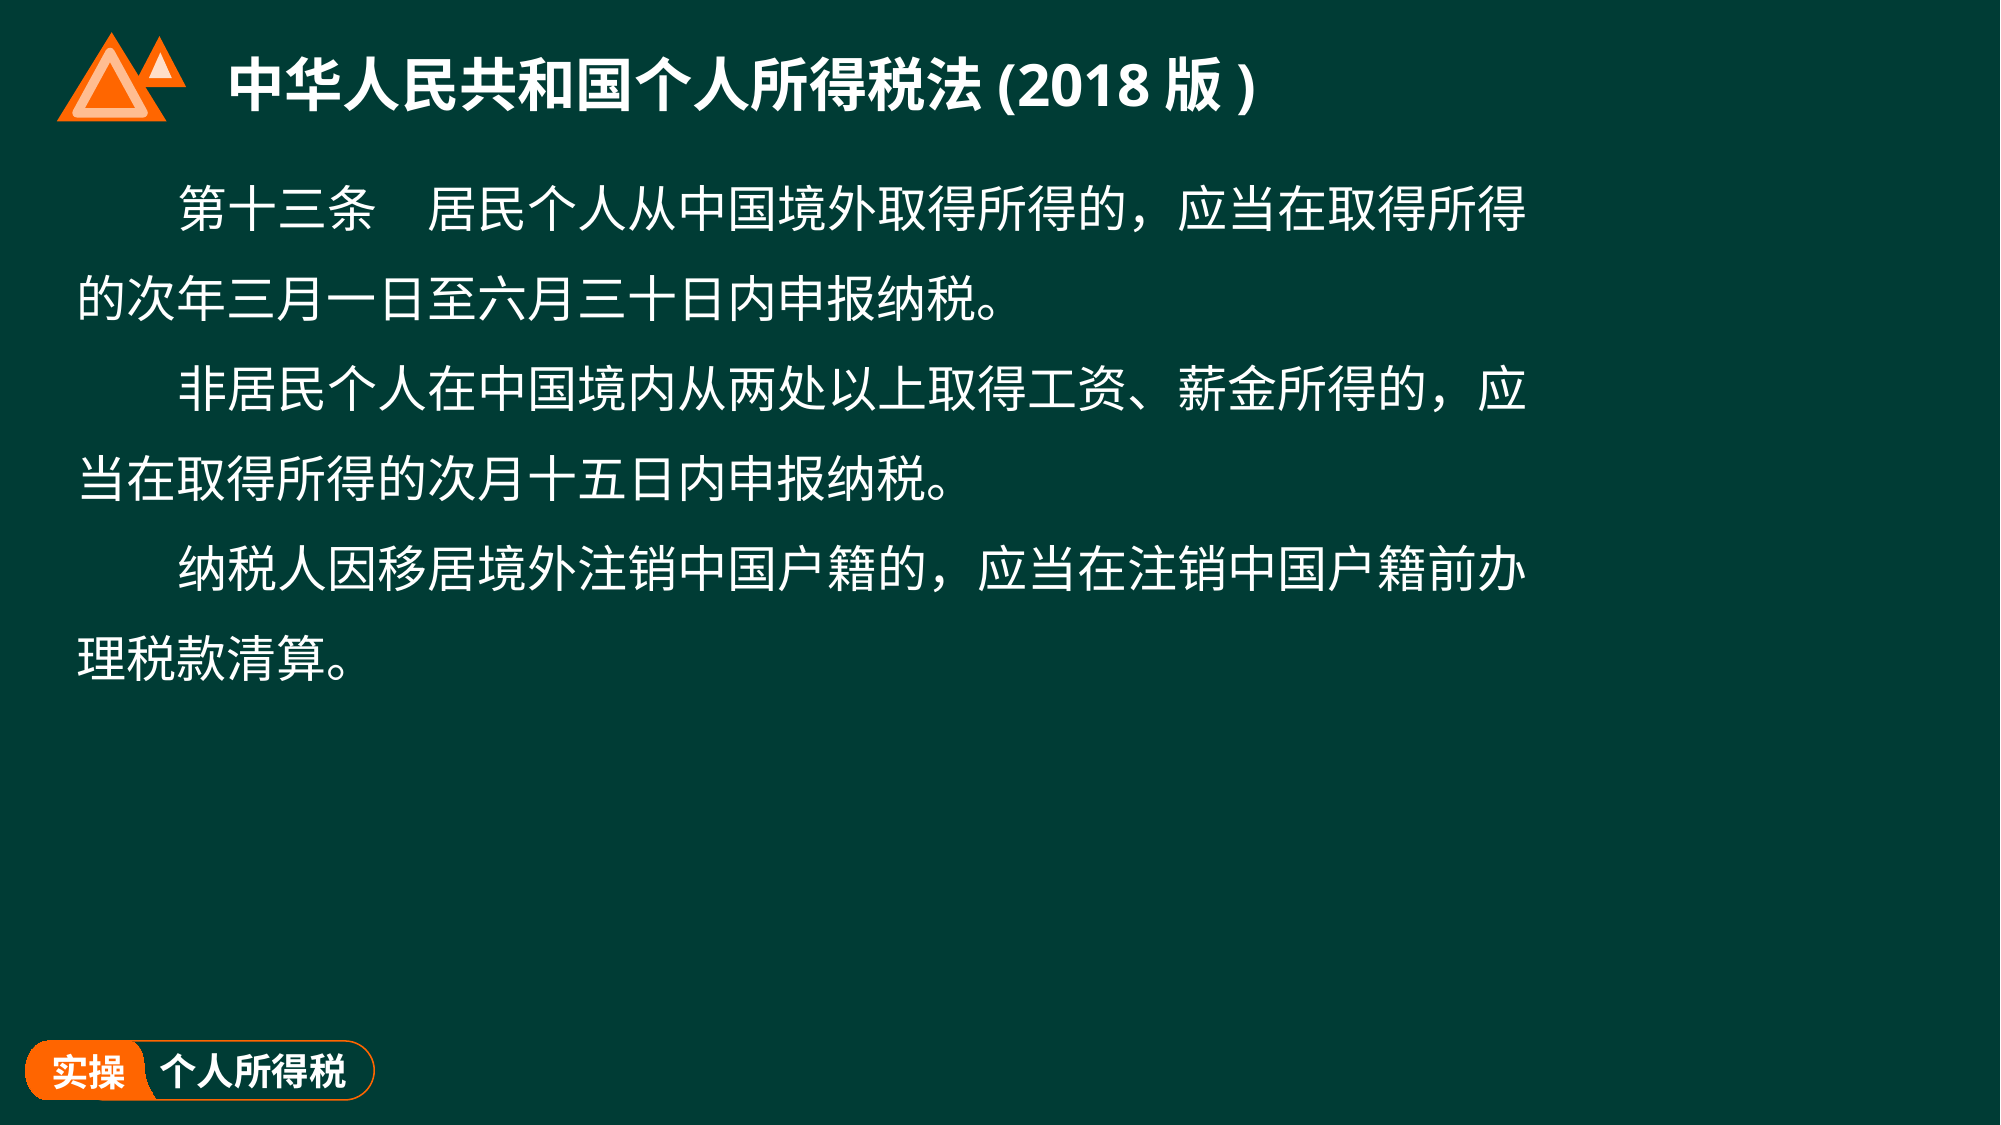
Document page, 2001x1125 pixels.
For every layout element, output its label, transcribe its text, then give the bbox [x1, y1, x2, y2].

list 第十三条 居民个人从中国境外取得所得的，应当在取得所得的次年三月一日至六月三十日内申报纳税。 非居民个人在中国境内从两处以上取得工资、薪金所得的，应当在取得所得的次月十五日内申报纳税。 纳税人因移居境外注销中国户籍的，应当在注销中国户籍前办理税款清算。 [61, 139, 1589, 977]
title 中华人民共和国个人所得税法(2018版) [211, 27, 1589, 139]
